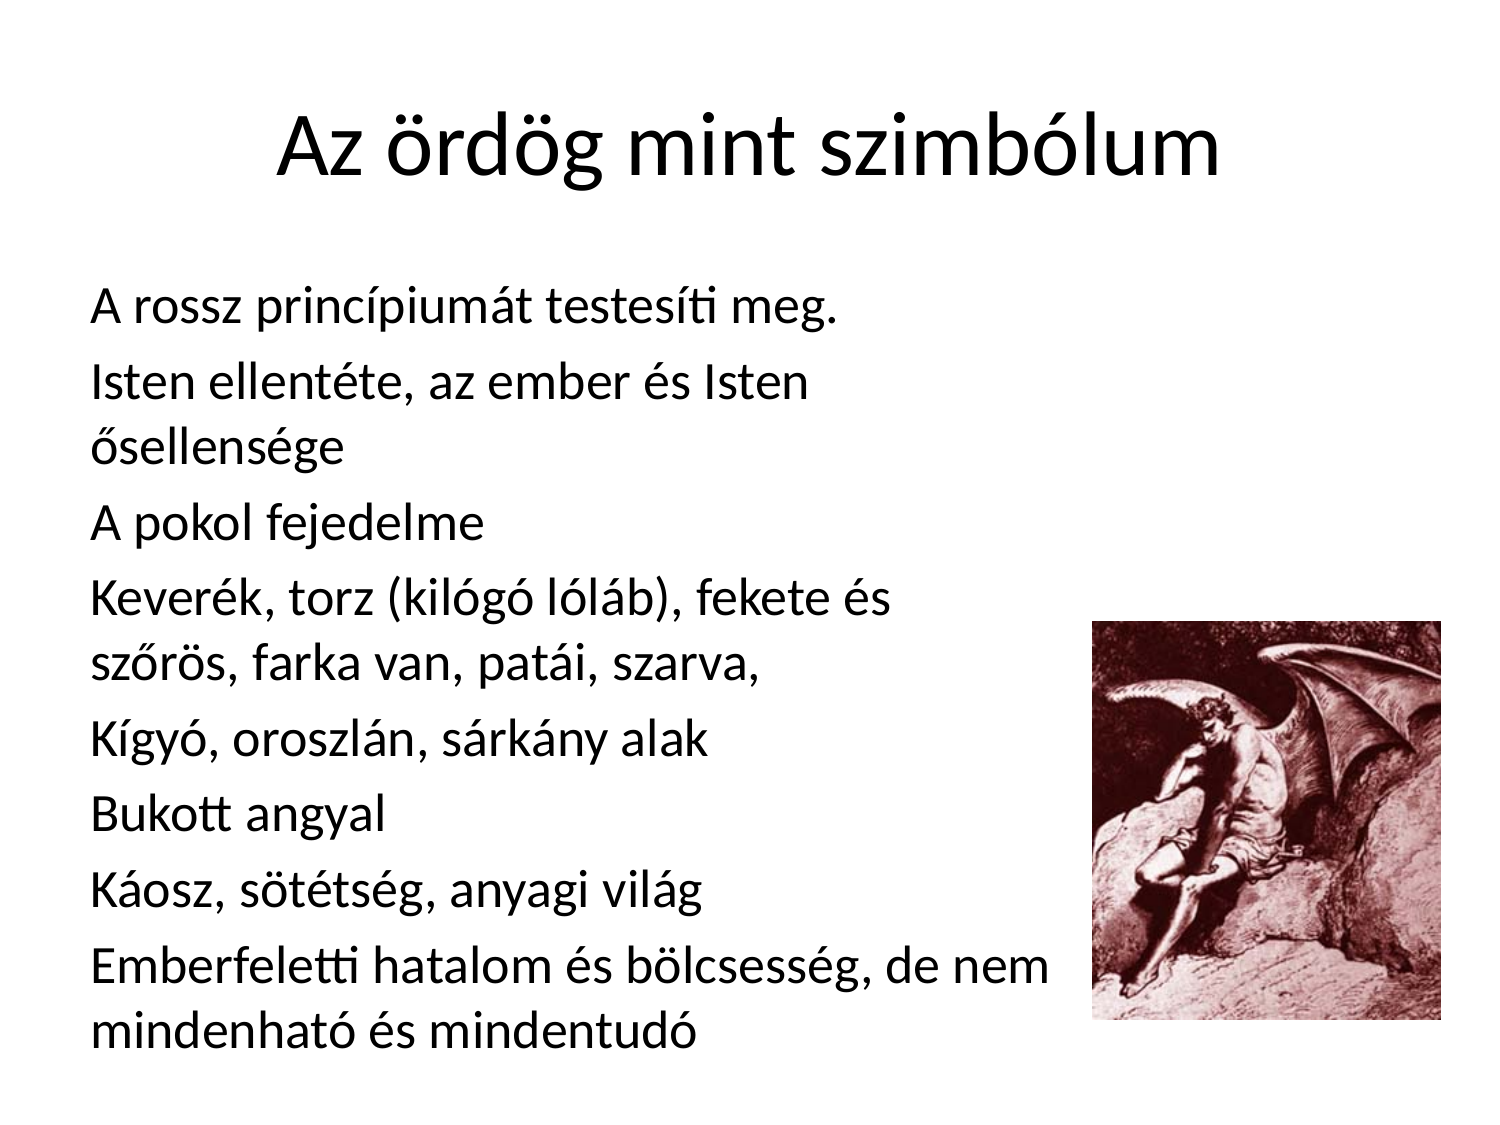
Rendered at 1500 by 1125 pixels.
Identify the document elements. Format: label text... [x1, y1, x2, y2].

title Az ördög mint szimbólum [75, 45, 1425, 233]
list A rossz princípiumát testesíti meg. Isten ellentéte, az ember és Isten ősellensége A pokol fejedelme Keverék, torz (kilógó lóláb), fekete és szőrös, farka van, patái, szarva, Kígyó, oroszlán, sárkány alak Bukott angyal Káosz, sötétség, anyagi világ Emberfeletti hatalom és bölcsesség, de nem mindenható és mindentudó [75, 262, 1069, 1071]
picture [1092, 621, 1442, 1020]
